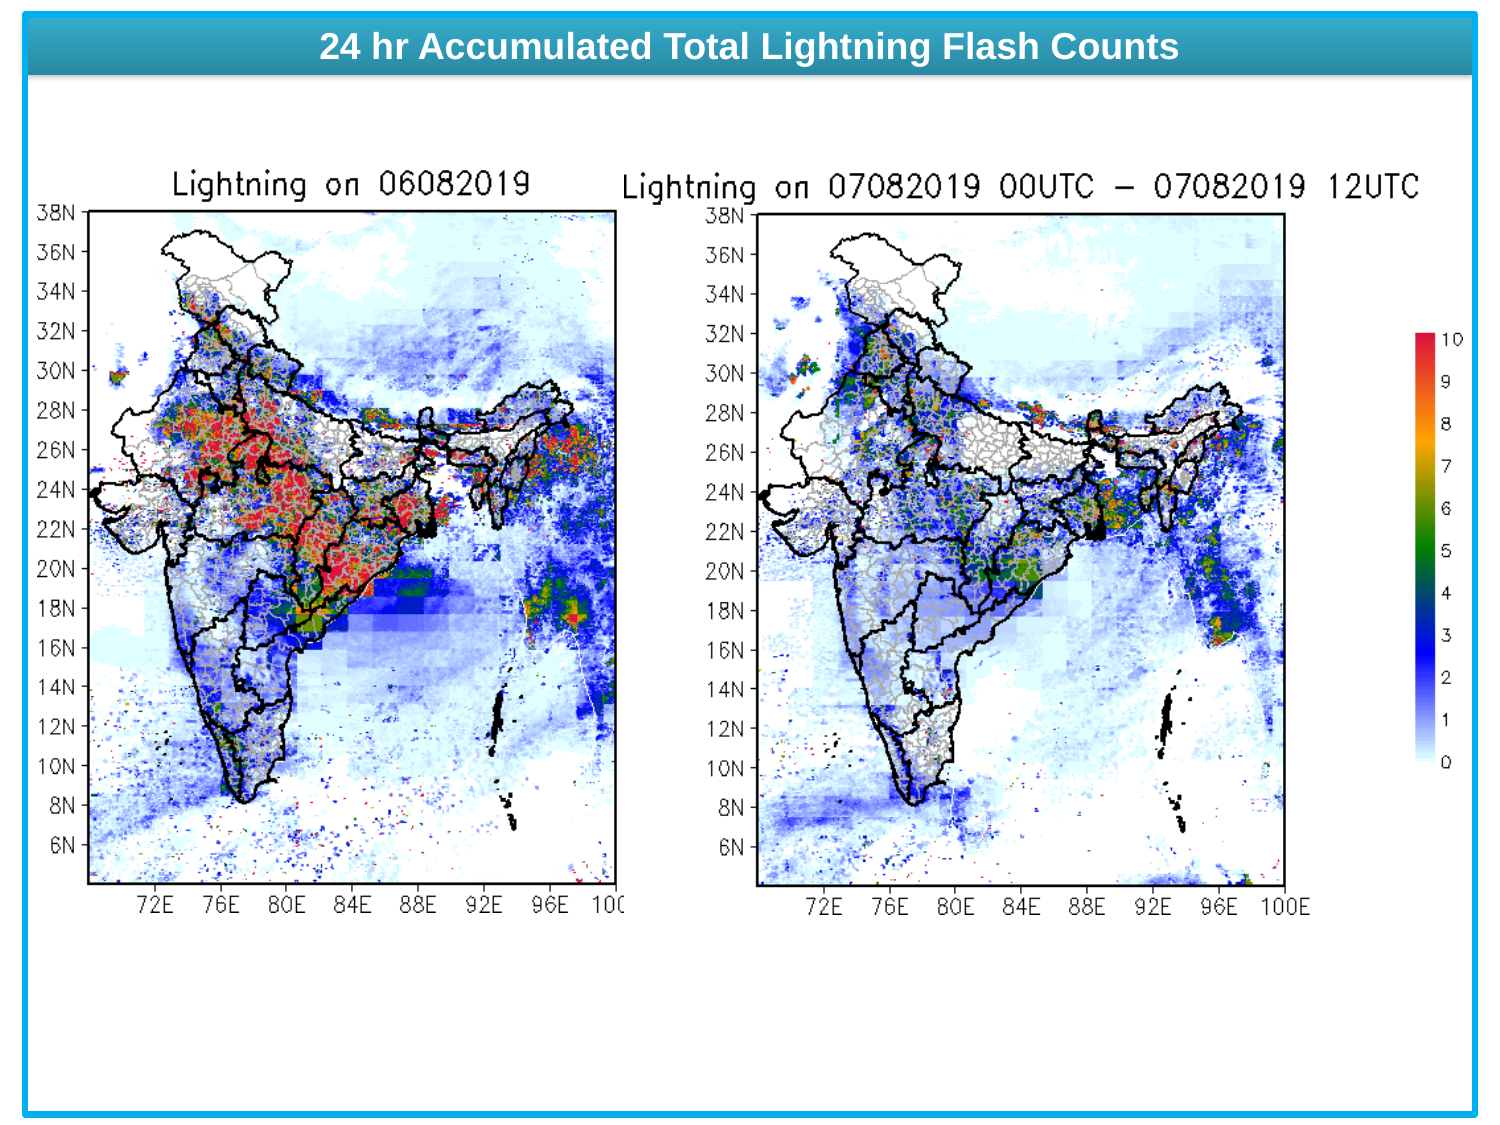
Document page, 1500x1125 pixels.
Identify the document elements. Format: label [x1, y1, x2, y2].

text_box [23, 12, 1477, 1116]
text_box [37, 169, 1463, 916]
